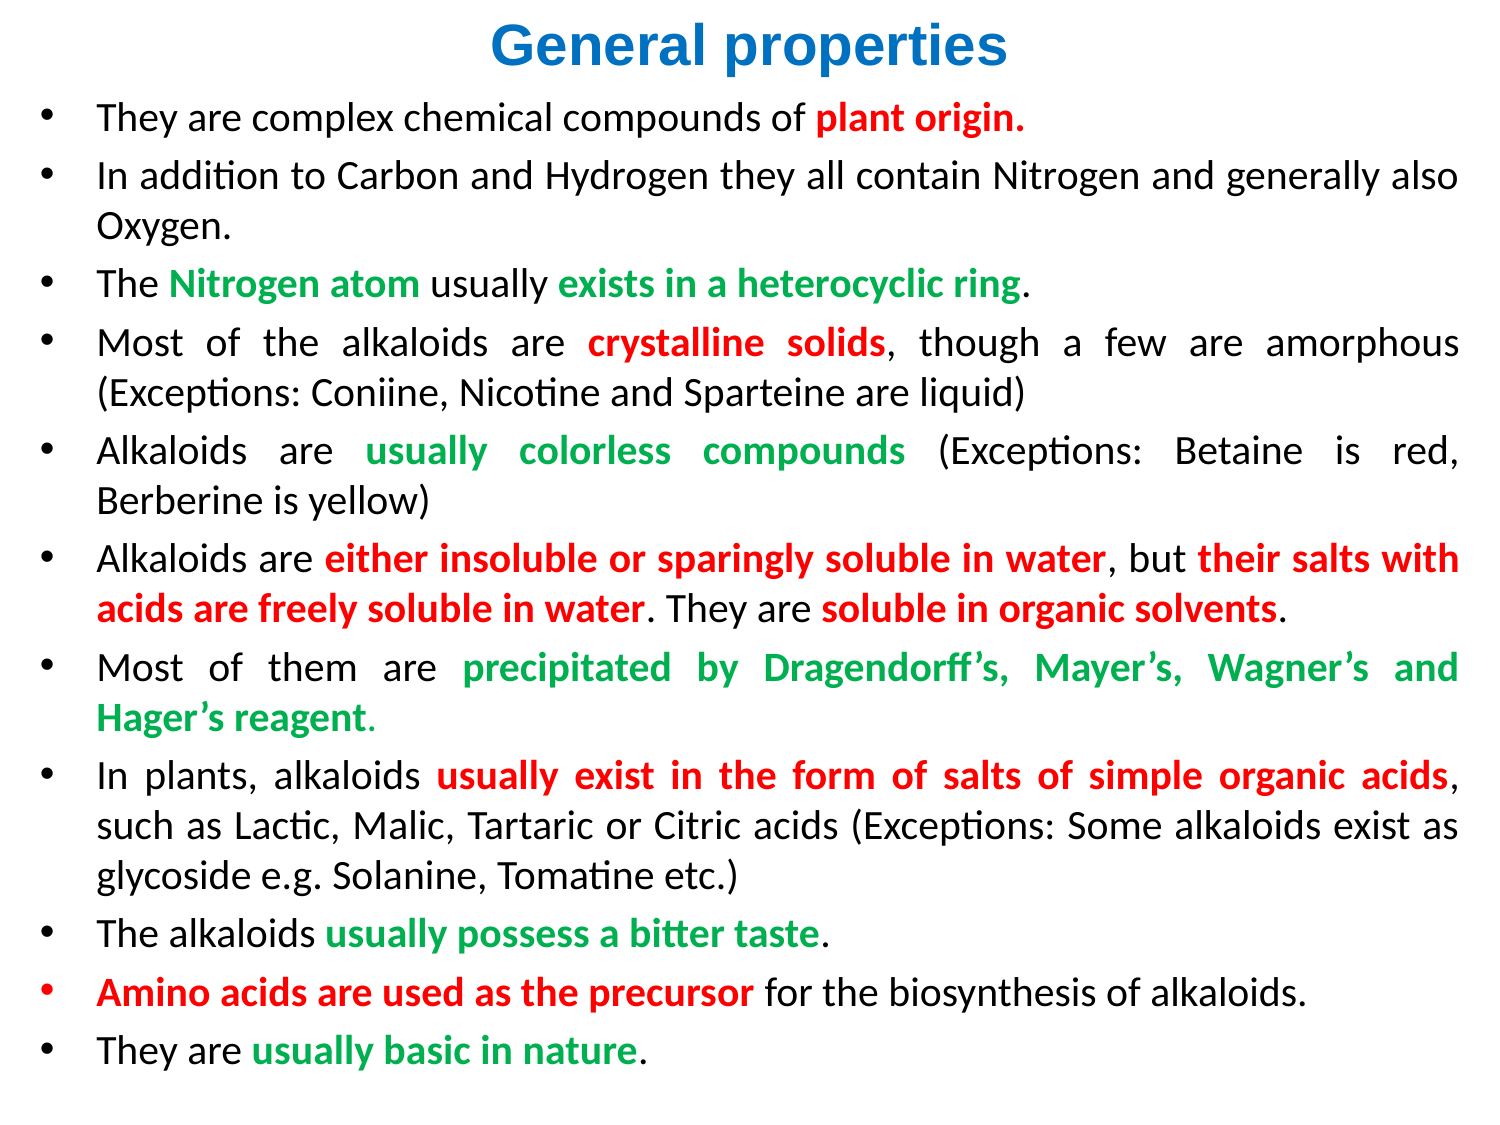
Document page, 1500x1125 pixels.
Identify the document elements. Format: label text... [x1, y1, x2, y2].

list They are complex chemical compounds of plant origin. In addition to Carbon and Hydrogen they all contain Nitrogen and generally also Oxygen. The Nitrogen atom usually exists in a heterocyclic ring. Most of the alkaloids are crystalline solids, though a few are amorphous (Exceptions: Coniine, Nicotine and Sparteine are liquid) Alkaloids are usually colorless compounds (Exceptions: Betaine is red, Berberine is yellow) Alkaloids are either insoluble or sparingly soluble in water, but their salts with acids are freely soluble in water. They are soluble in organic solvents. Most of them are precipitated by Dragendorff’s, Mayer’s, Wagner’s and Hager’s reagent. In plants, alkaloids usually exist in the form of salts of simple organic acids, such as Lactic, Malic, Tartaric or Citric acids (Exceptions: Some alkaloids exist as glycoside e.g. Solanine, Tomatine etc.) The alkaloids usually possess a bitter taste. Amino acids are used as the precursor for the biosynthesis of alkaloids. They are usually basic in nature. [24, 81, 1475, 1100]
title General properties [75, 1, 1425, 81]
